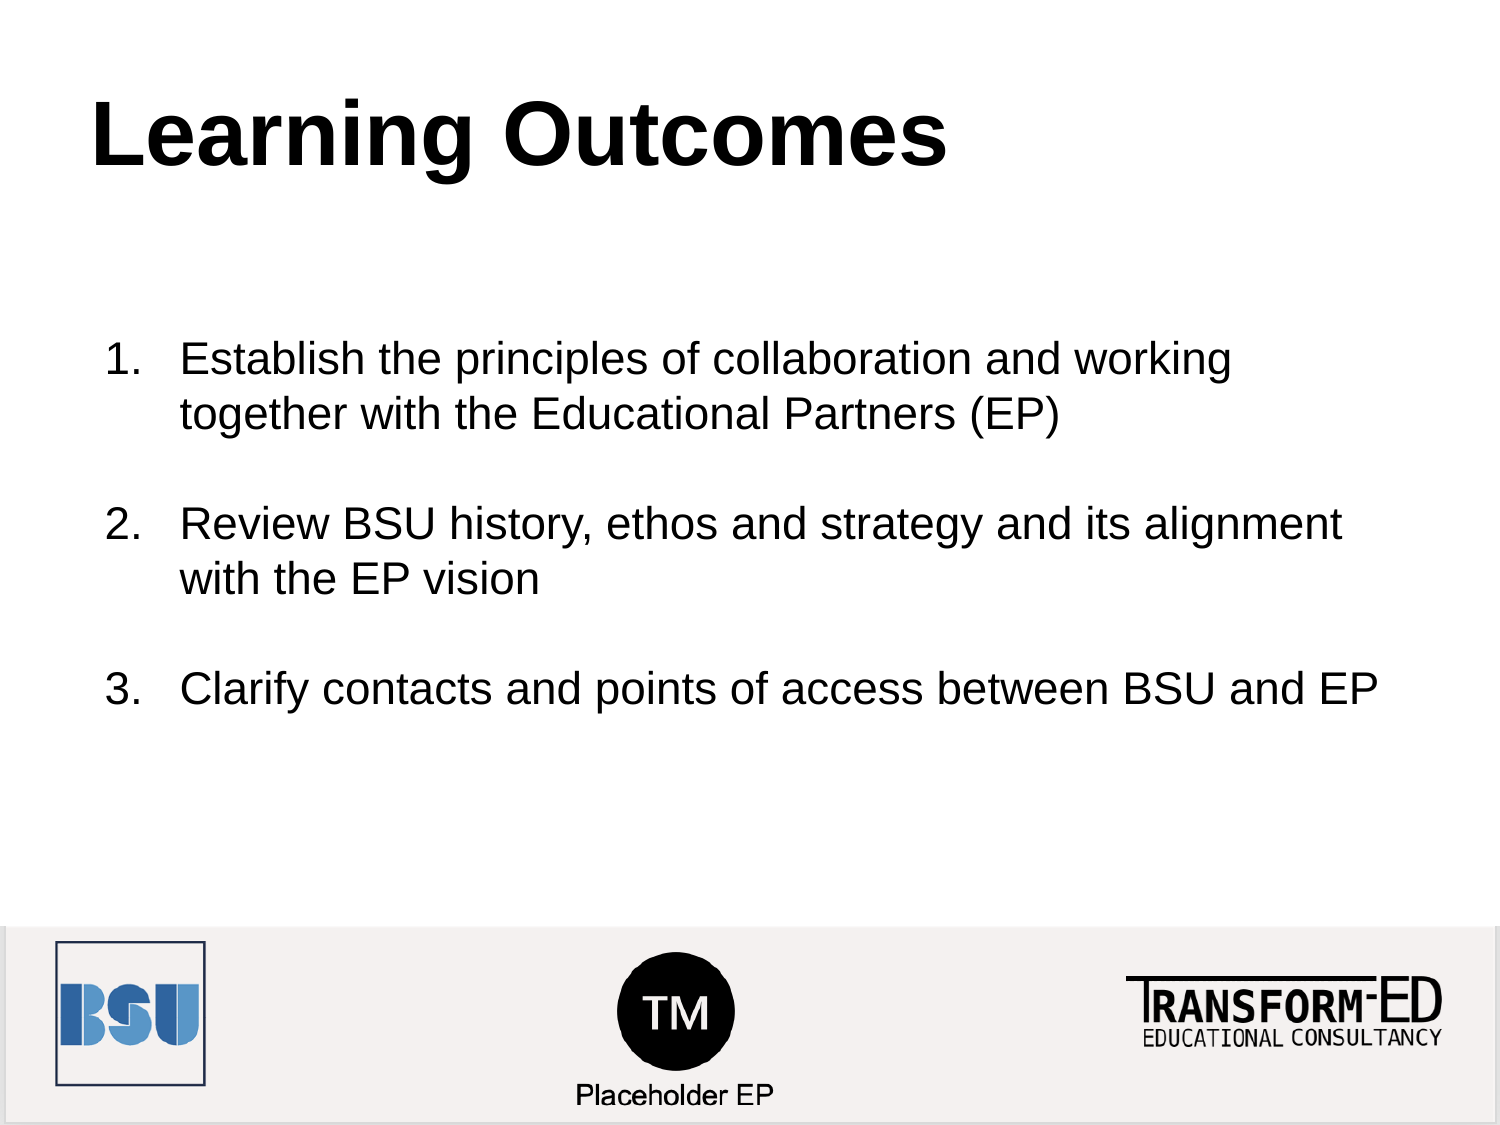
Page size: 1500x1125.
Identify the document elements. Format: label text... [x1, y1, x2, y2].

title Learning Outcomes [75, 66, 1425, 320]
picture [0, 0, 1500, 1125]
list Establish the principles of collaboration and working together with the Educational Partners (EP) Review BSU history, ethos and strategy and its alignment with the EP vision Clarify contacts and points of access between BSU and EP [75, 320, 1425, 917]
